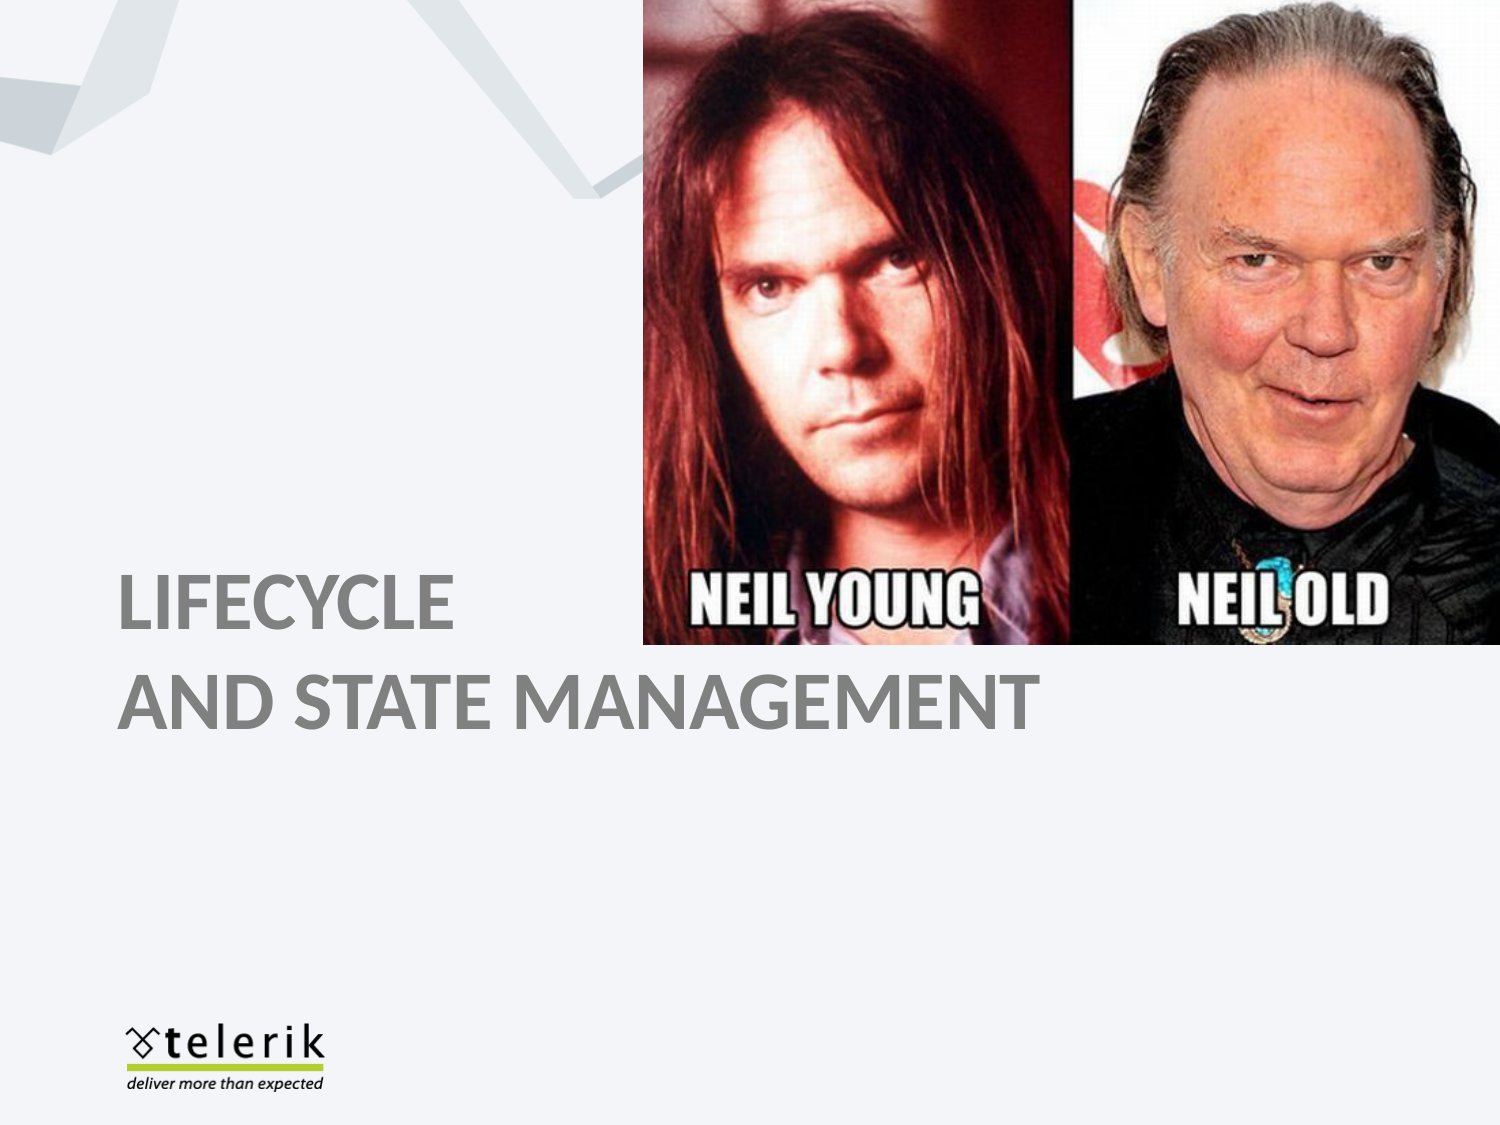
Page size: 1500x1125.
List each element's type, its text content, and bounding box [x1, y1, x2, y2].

picture [0, 0, 1500, 645]
picture [125, 1023, 325, 1092]
title Lifecycle and state management [102, 538, 1397, 890]
